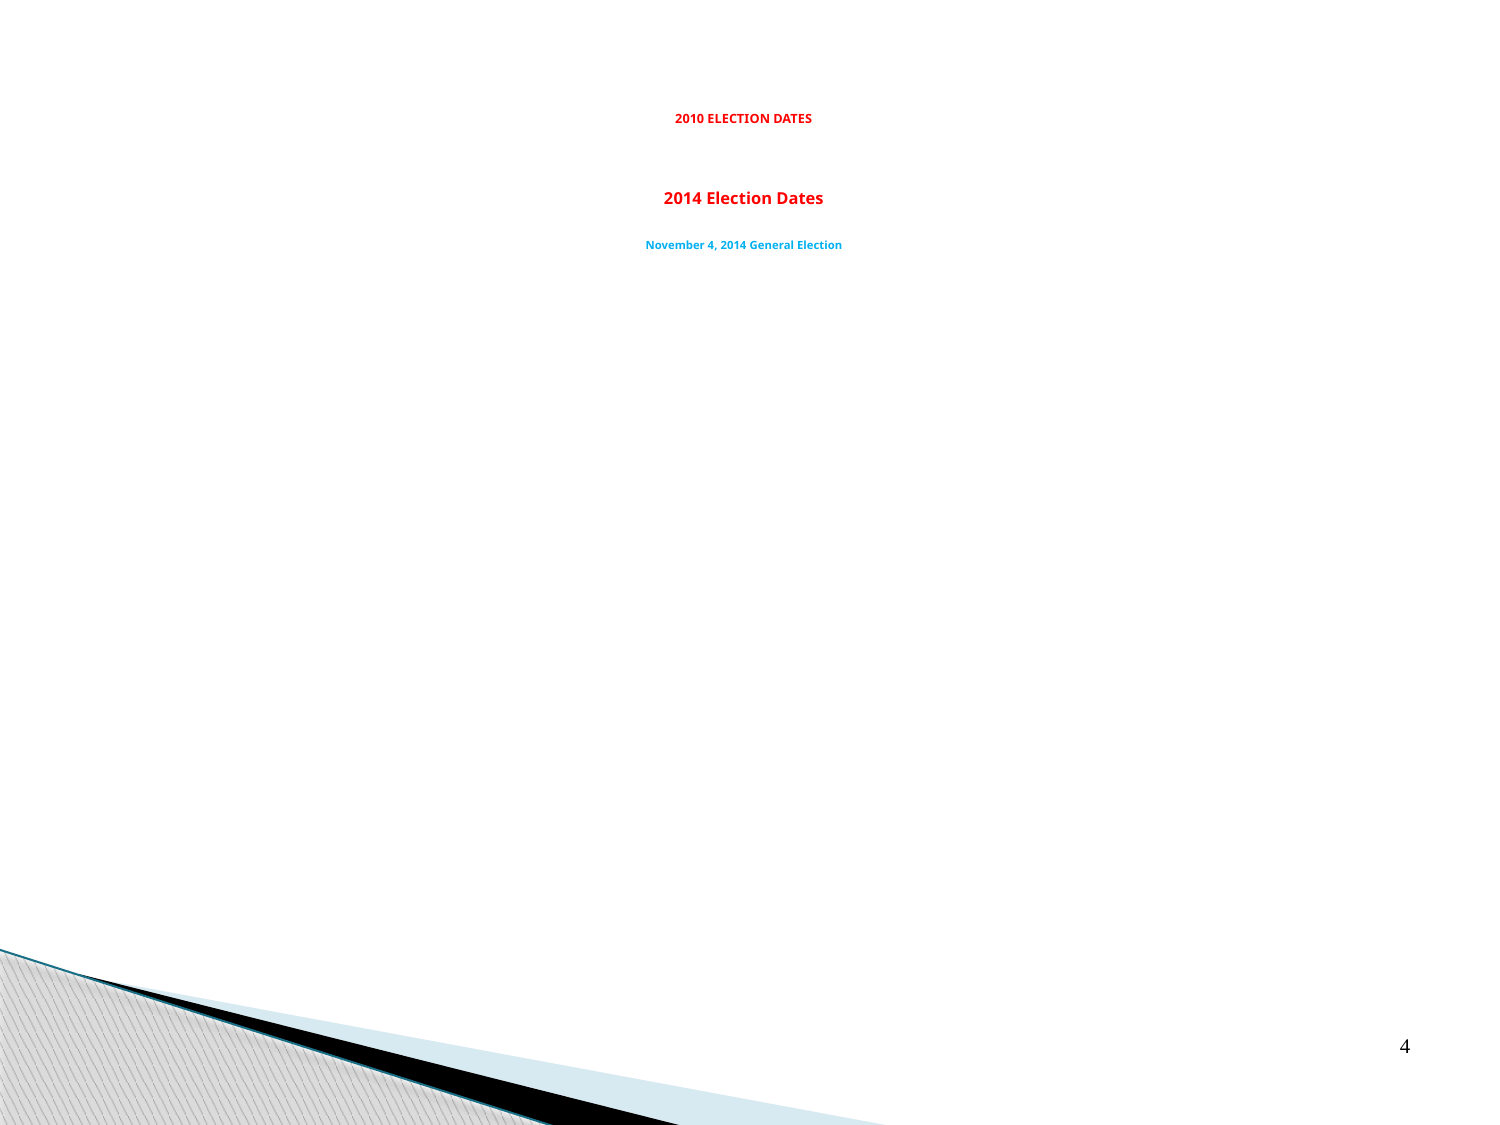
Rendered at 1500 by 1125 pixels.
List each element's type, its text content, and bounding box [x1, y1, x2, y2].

title 2010 ELECTION DATES 2014 Election Dates November 4, 2014 General Election [50, 99, 1438, 263]
slide_number 4 [1074, 1025, 1425, 1100]
